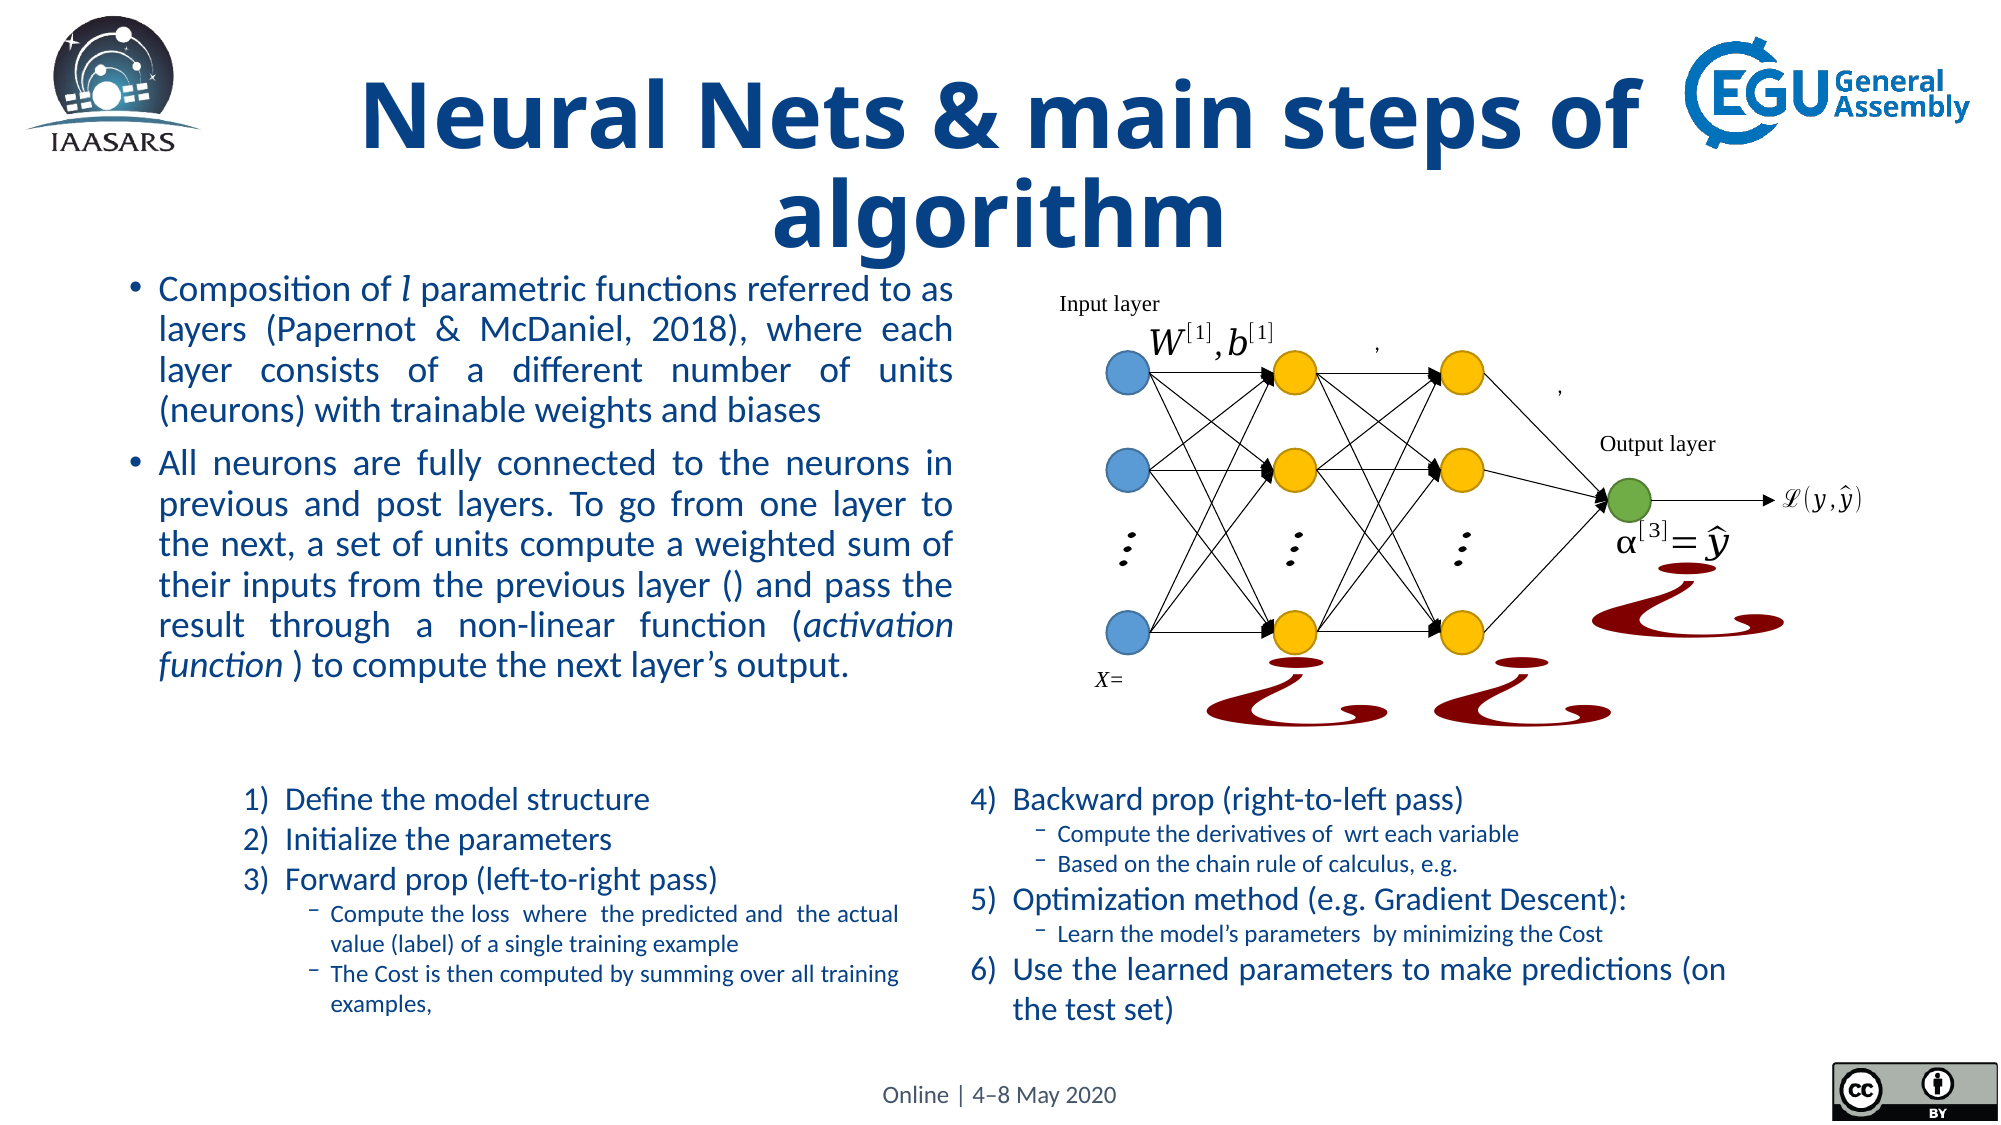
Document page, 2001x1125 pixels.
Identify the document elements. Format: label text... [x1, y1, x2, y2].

picture [19, 1, 217, 185]
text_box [1044, 281, 1863, 732]
footer Online | 4–8 May 2020 [737, 1062, 1263, 1125]
picture [1832, 1062, 1998, 1121]
title Neural Nets & main steps of algorithm [137, 59, 1863, 278]
picture [1673, 23, 1981, 162]
